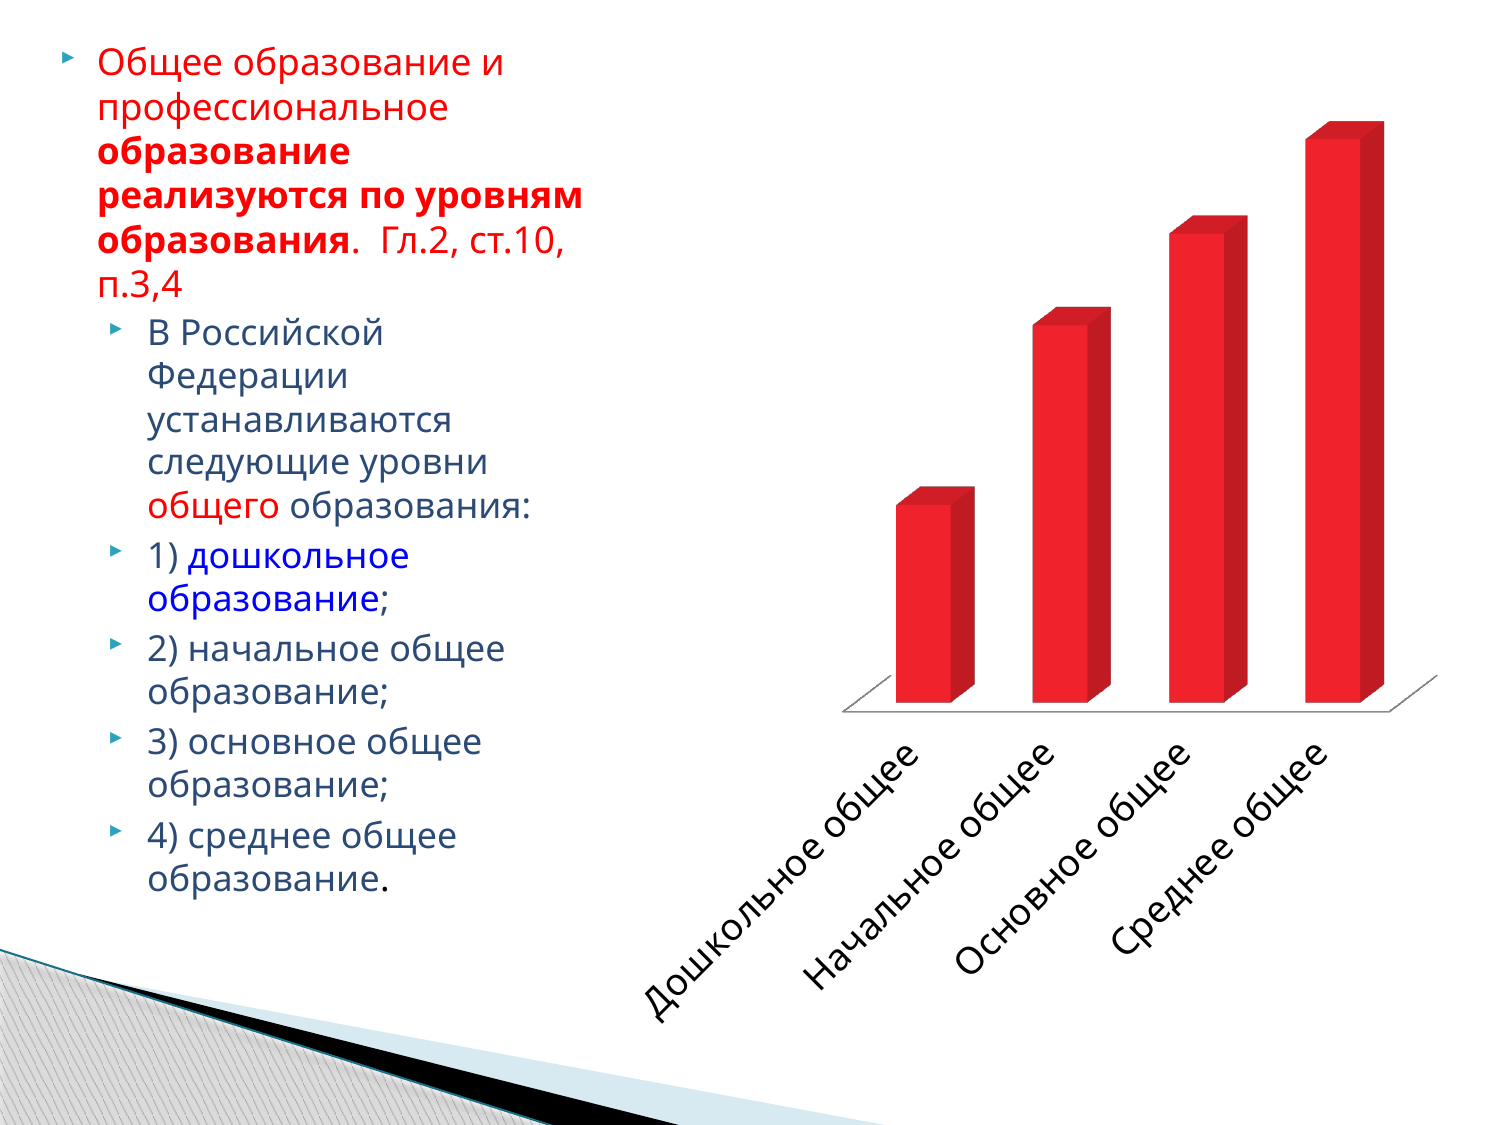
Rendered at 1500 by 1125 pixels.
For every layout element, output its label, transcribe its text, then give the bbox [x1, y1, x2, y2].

text_box В Российской Федерации устанавливаются следующие уровни общего образования: 1) дошкольное образование; 2) начальное общее образование; 3) основное общее образование; 4) среднее общее образование. [76, 315, 571, 911]
chart [608, 66, 1459, 1047]
list Общее образование и профессиональное образование реализуются по уровням образования. Гл.2, ст.10, п.3,4 [29, 31, 622, 315]
